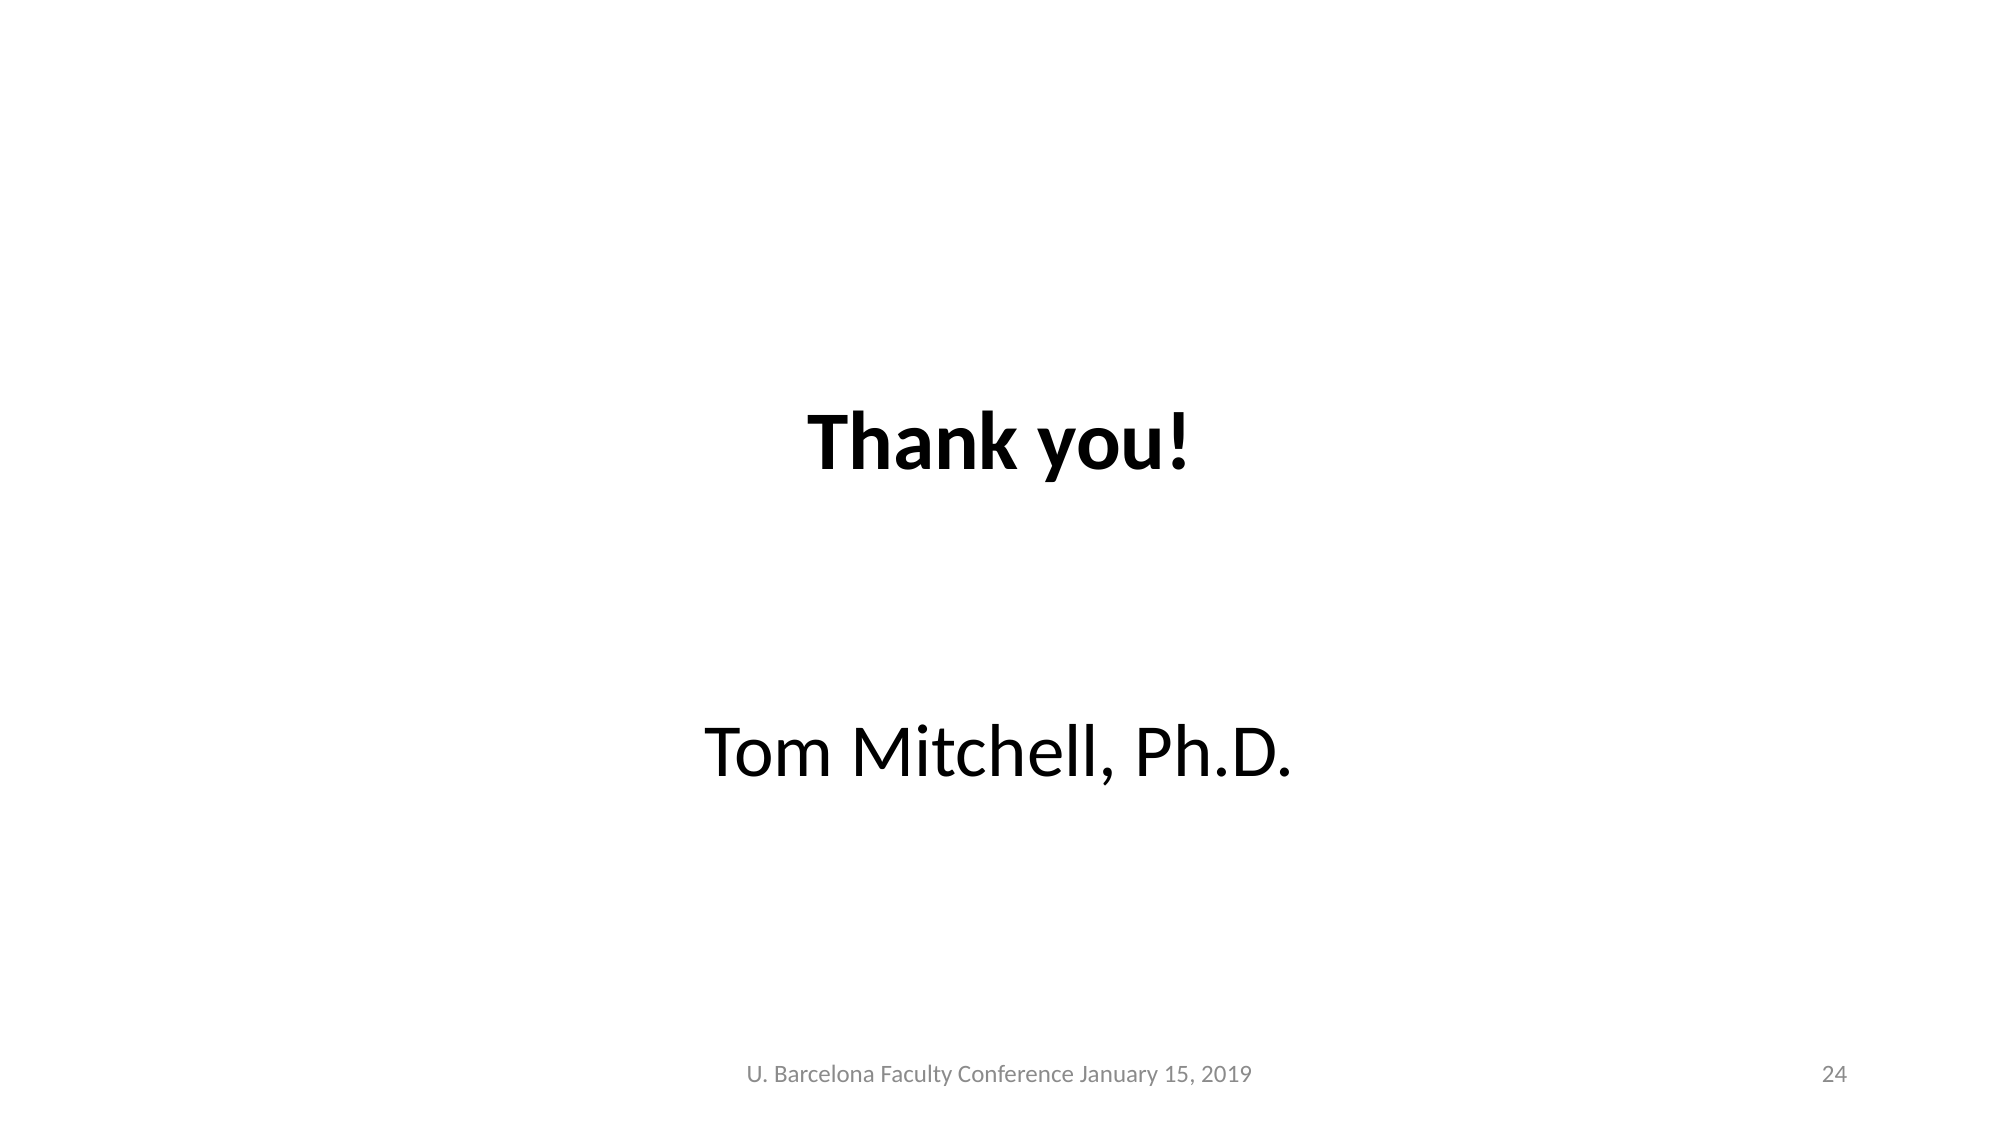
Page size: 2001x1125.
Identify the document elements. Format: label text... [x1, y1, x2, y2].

footer U. Barcelona Faculty Conference January 15, 2019 [662, 1042, 1338, 1103]
slide_number 24 [1412, 1042, 1863, 1103]
list Thank you! Tom Mitchell, Ph.D. [137, 299, 1863, 1014]
